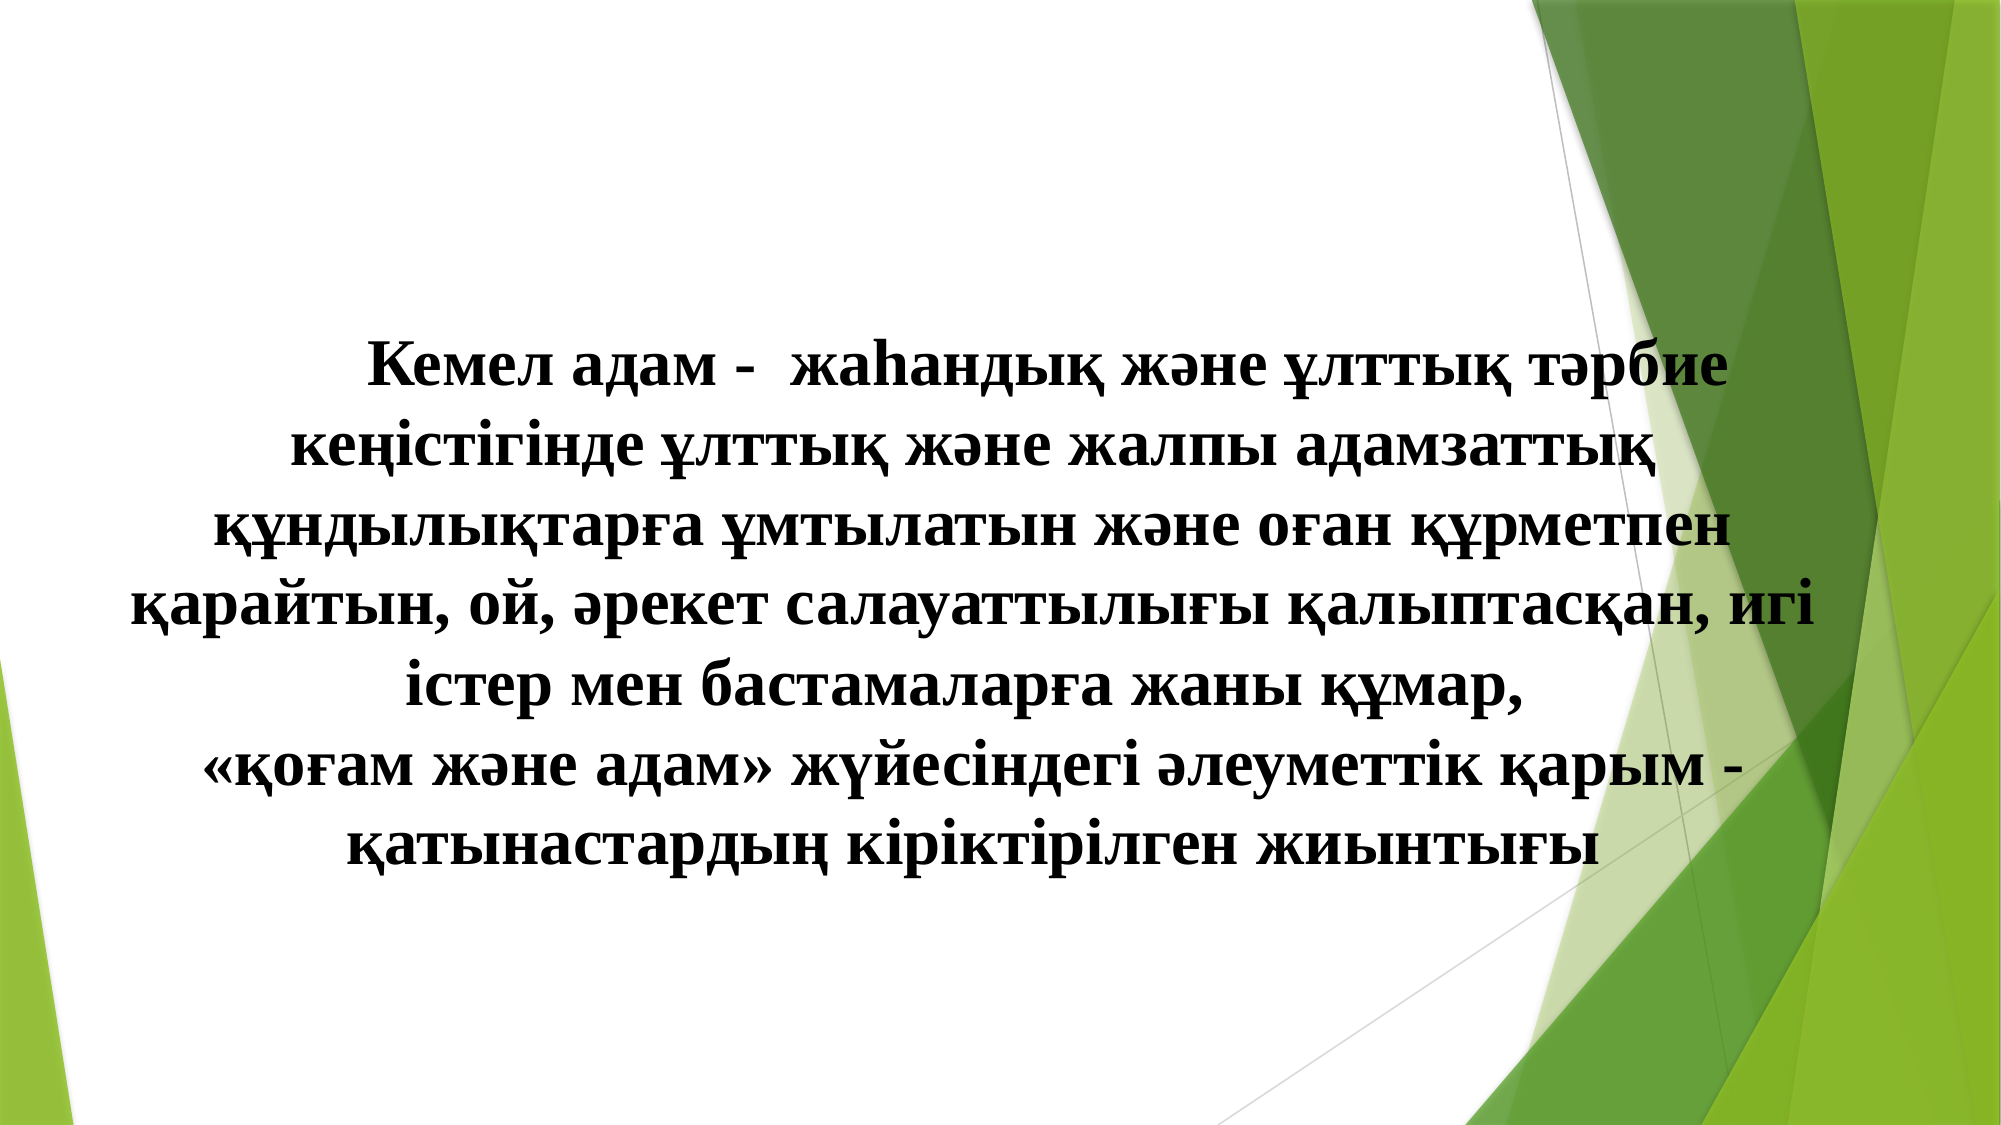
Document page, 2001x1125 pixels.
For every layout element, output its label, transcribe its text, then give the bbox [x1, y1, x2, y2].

text_box Кемел адам - жаһандық және ұлттық тәрбие кеңістігінде ұлттық және жалпы адамзаттық құндылықтарға ұмтылатын және оған құрметпен қарайтын, ой, әрекет салауаттылығы қалыптасқан, игі істер мен бастамаларға жаны құмар, «қоғам және адам» жүйесіндегі әлеуметтік қарым - қатынастардың кіріктірілген жиынтығы [82, 311, 1866, 886]
